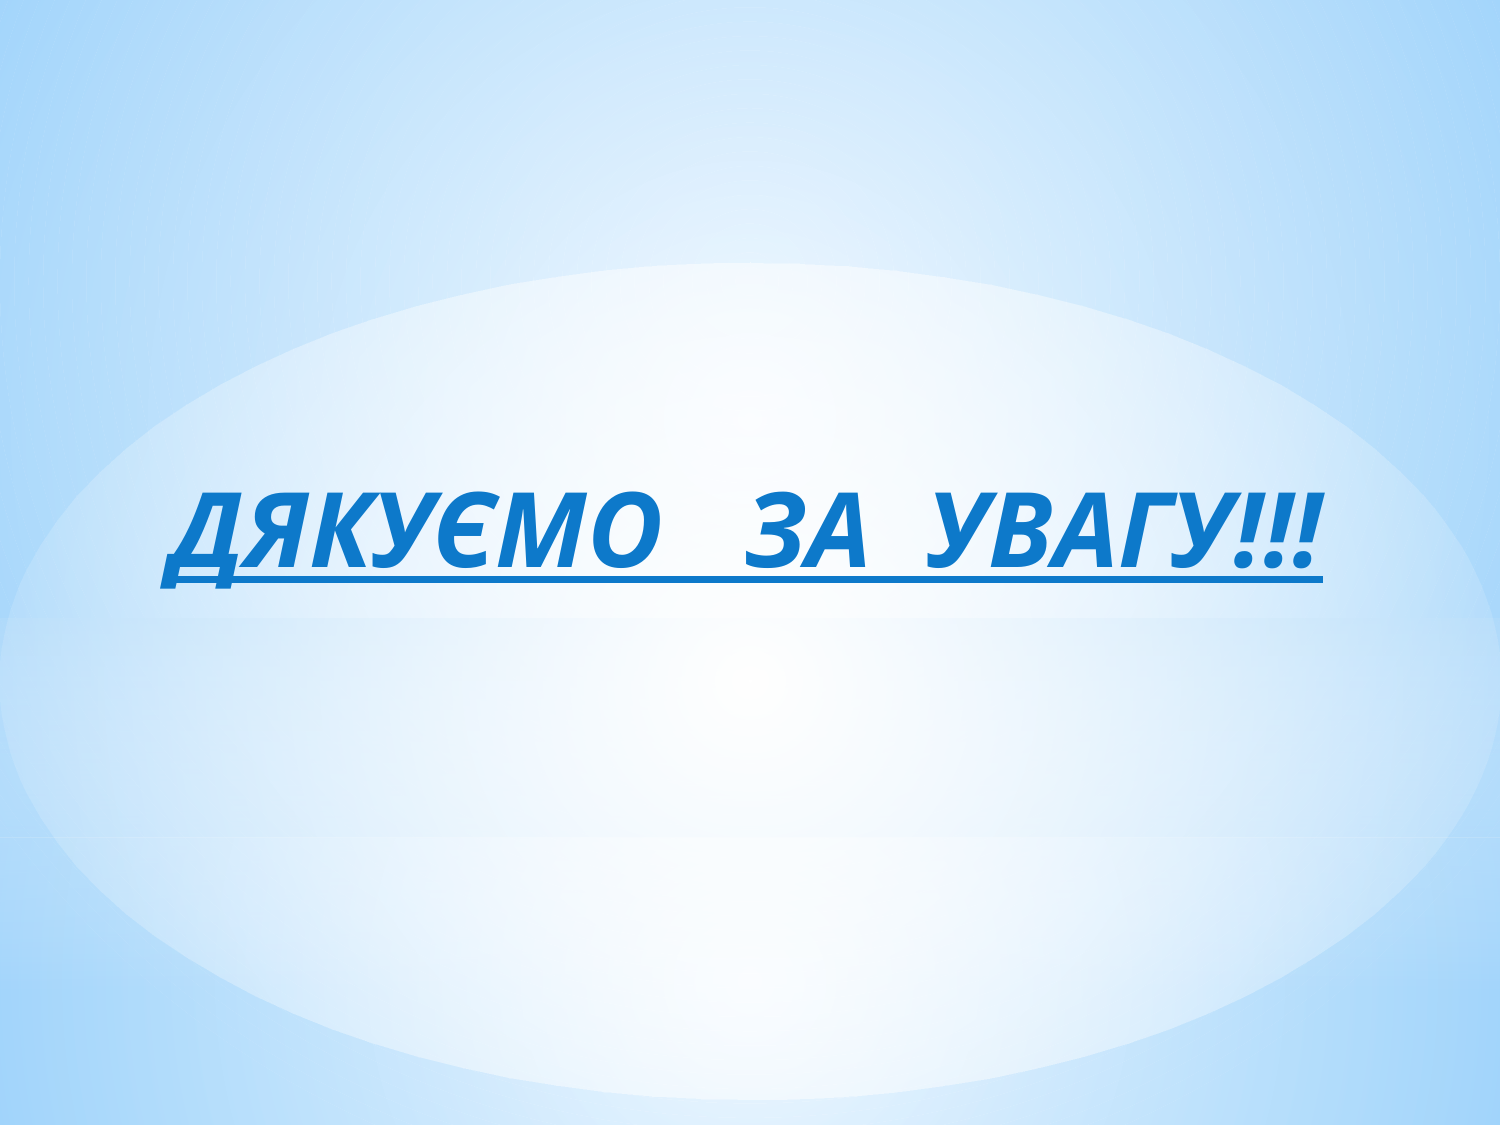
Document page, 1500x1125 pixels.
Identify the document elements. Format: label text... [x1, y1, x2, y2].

title ДЯКУЄМО ЗА УВАГУ!!! [100, 456, 1394, 644]
